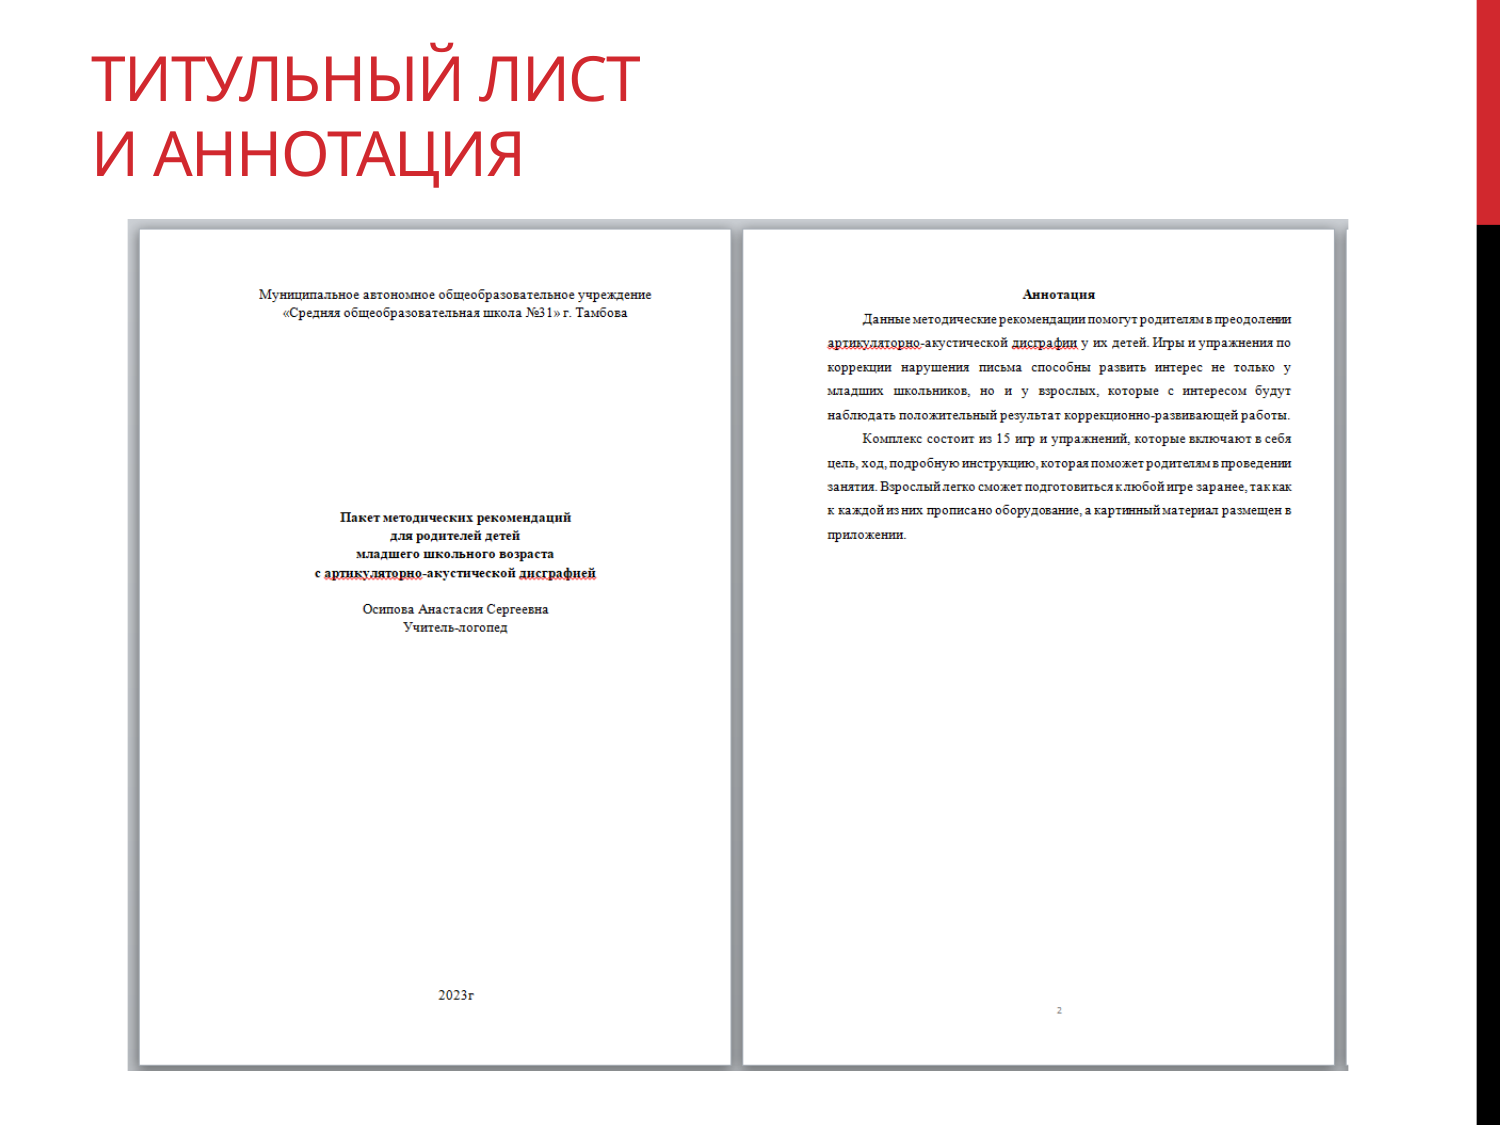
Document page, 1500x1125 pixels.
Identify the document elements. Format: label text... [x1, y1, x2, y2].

title Титульный лист и Аннотация [76, 30, 1282, 197]
picture [127, 219, 1349, 1071]
